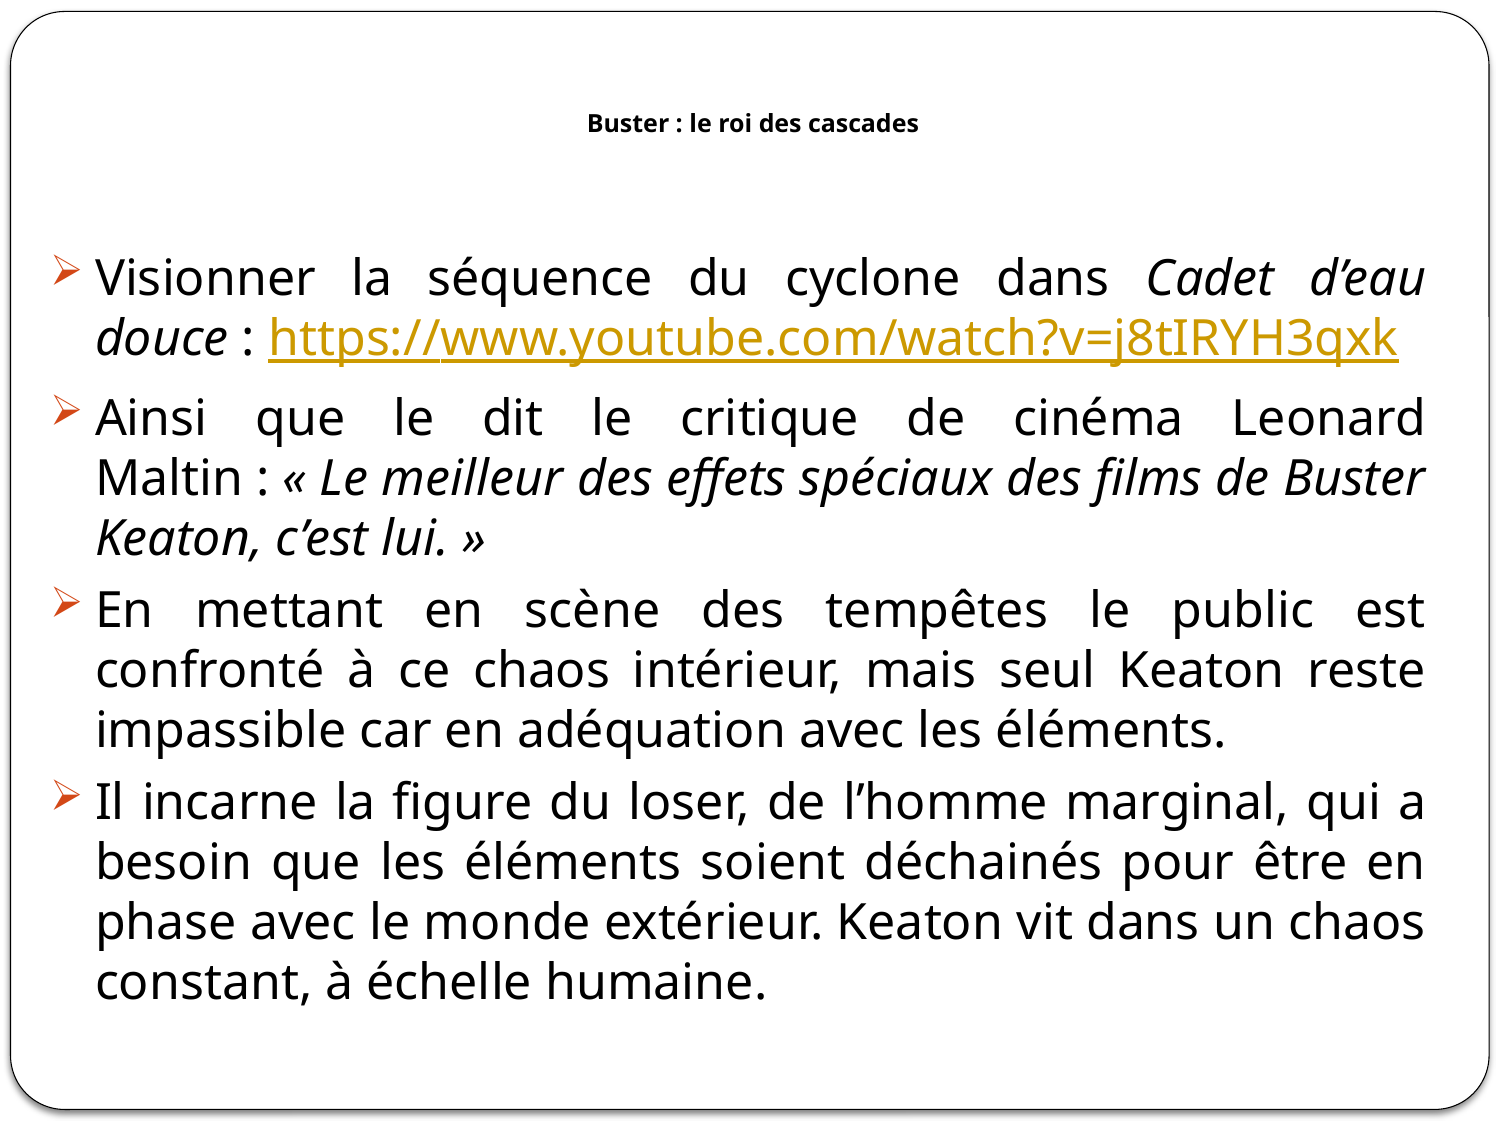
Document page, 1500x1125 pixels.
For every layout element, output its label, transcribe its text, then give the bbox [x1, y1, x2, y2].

list Visionner la séquence du cyclone dans Cadet d’eau douce : https://www.youtube.com/watch?v=j8tIRYH3qxk Ainsi que le dit le critique de cinéma Leonard Maltin : « Le meilleur des effets spéciaux des films de Buster Keaton, c’est lui. » En mettant en scène des tempêtes le public est confronté à ce chaos intérieur, mais seul Keaton reste impassible car en adéquation avec les éléments. Il incarne la figure du loser, de l’homme marginal, qui a besoin que les éléments soient déchainés pour être en phase avec le monde extérieur. Keaton vit dans un chaos constant, à échelle humaine. [35, 175, 1442, 1055]
title Buster : le roi des cascades [64, 46, 1442, 153]
